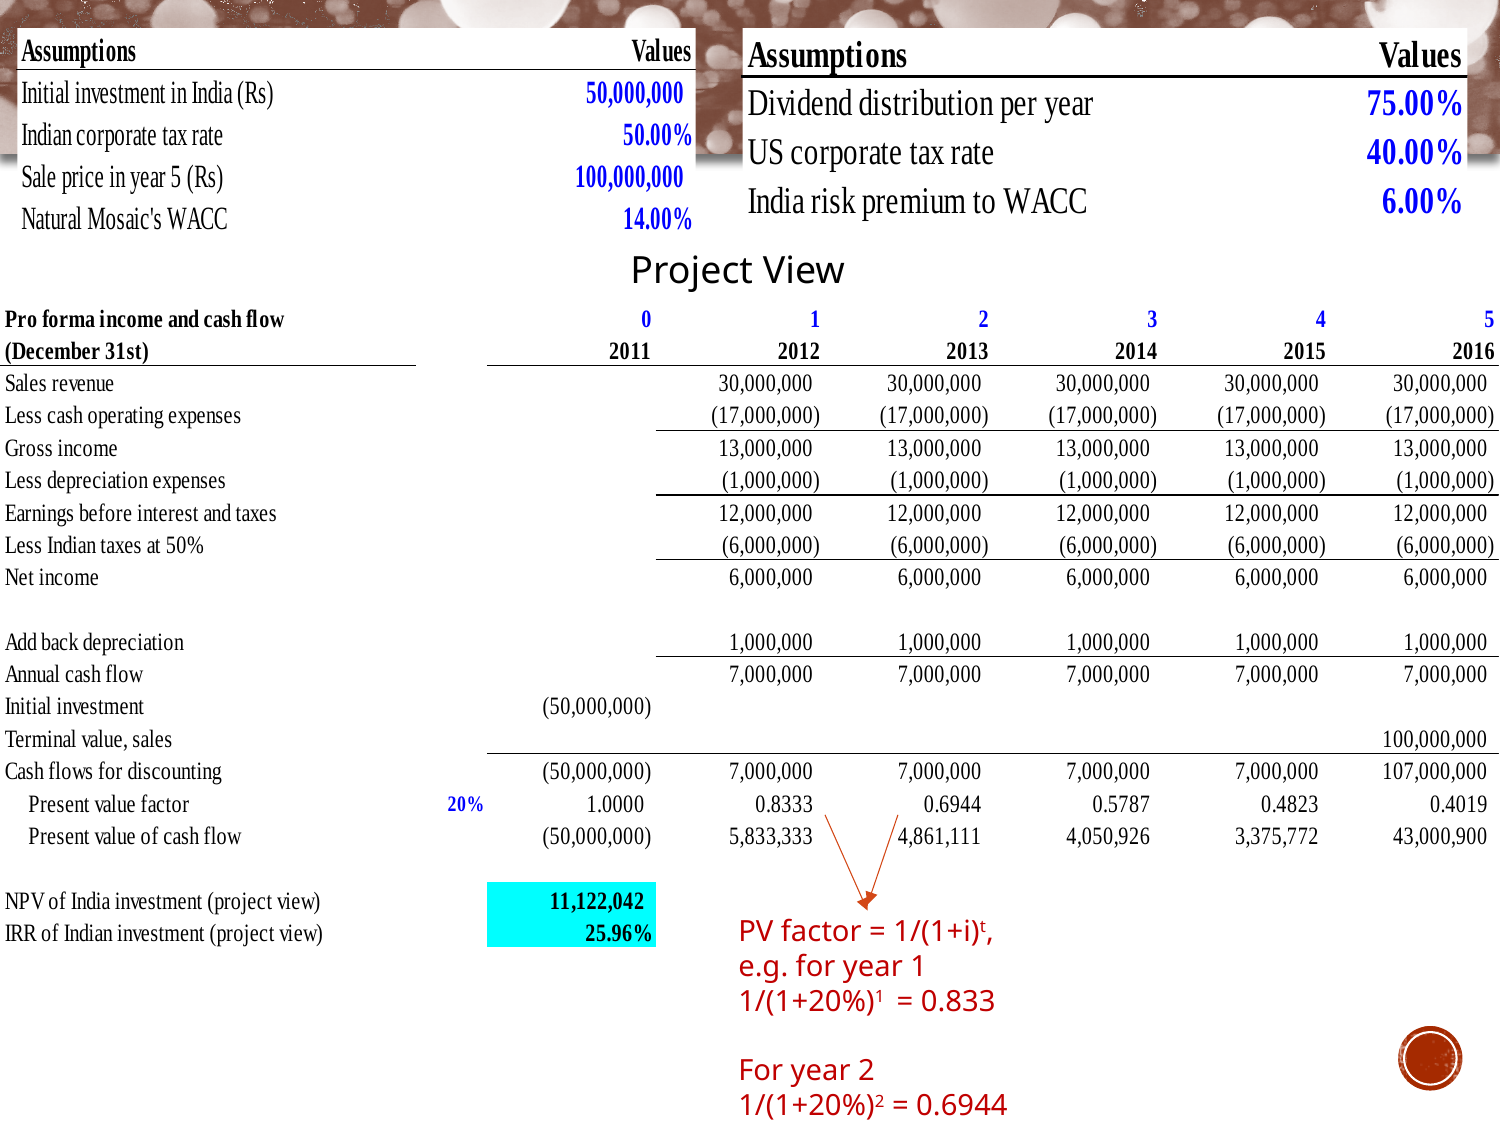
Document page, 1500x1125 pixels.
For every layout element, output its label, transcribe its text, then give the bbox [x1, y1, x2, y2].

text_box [871, 818, 896, 901]
picture [0, 301, 1499, 948]
text_box Project View [397, 238, 1078, 299]
picture [741, 29, 1468, 223]
text_box PV factor = 1/(1+i)t, e.g. for year 1 1/(1+20%)1 = 0.833 For year 2 1/(1+20%)2 = 0.6944 [723, 950, 1101, 1125]
picture [16, 29, 696, 237]
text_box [828, 817, 865, 908]
